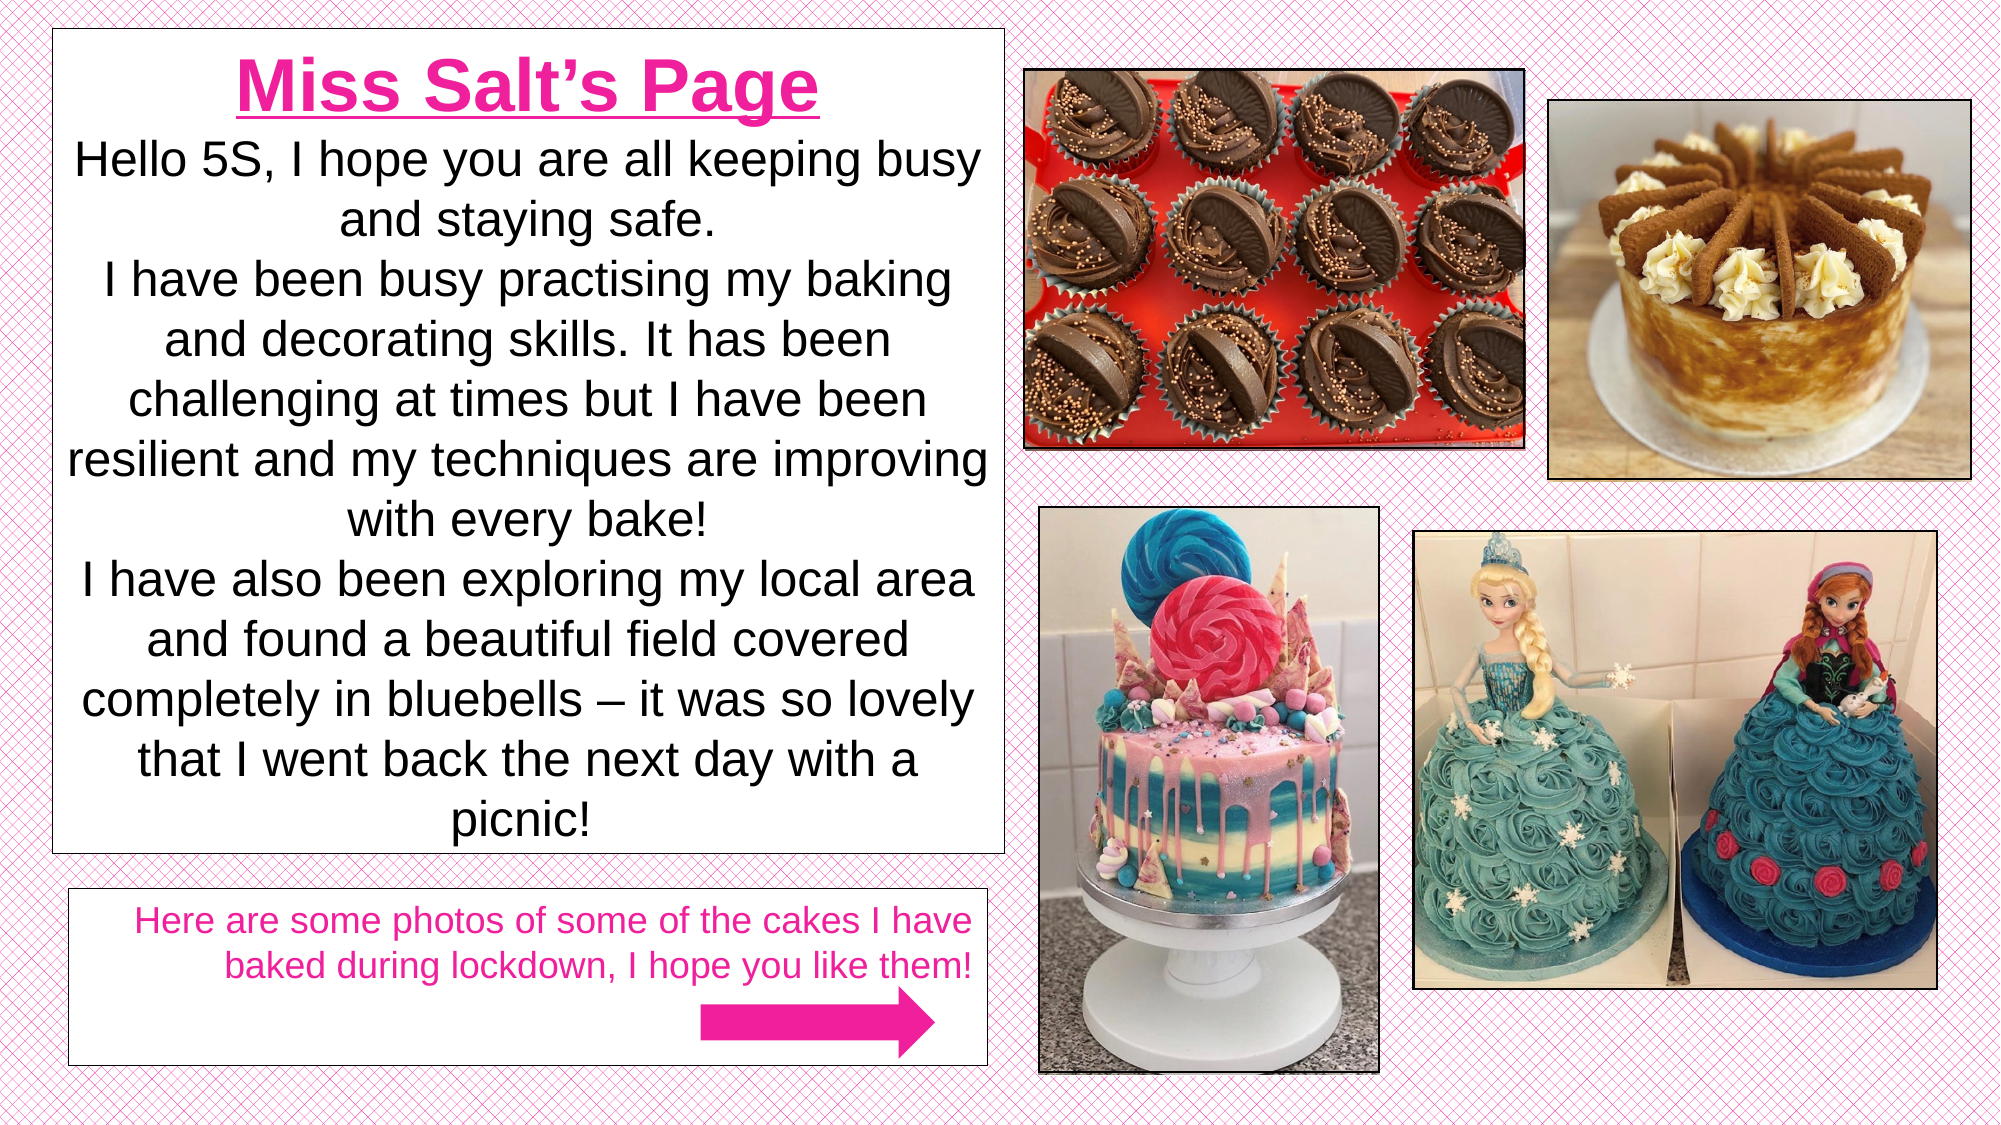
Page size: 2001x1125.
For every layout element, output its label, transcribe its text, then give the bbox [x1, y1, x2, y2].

picture [1038, 506, 1380, 1076]
text_box Miss Salt’s Page Hello 5S, I hope you are all keeping busy and staying safe. I have been busy practising my baking and decorating skills. It has been challenging at times but I have been resilient and my techniques are improving with every bake! I have also been exploring my local area and found a beautiful field covered completely in bluebells – it was so lovely that I went back the next day with a picnic! [52, 28, 1005, 854]
picture [1548, 100, 1972, 482]
text_box [25, 0, 76, 27]
picture [1413, 531, 1938, 990]
picture [1025, 69, 1526, 451]
text_box Here are some photos of some of the cakes I have baked during lockdown, I hope you like them! [68, 888, 988, 1066]
text_box [700, 986, 936, 1059]
